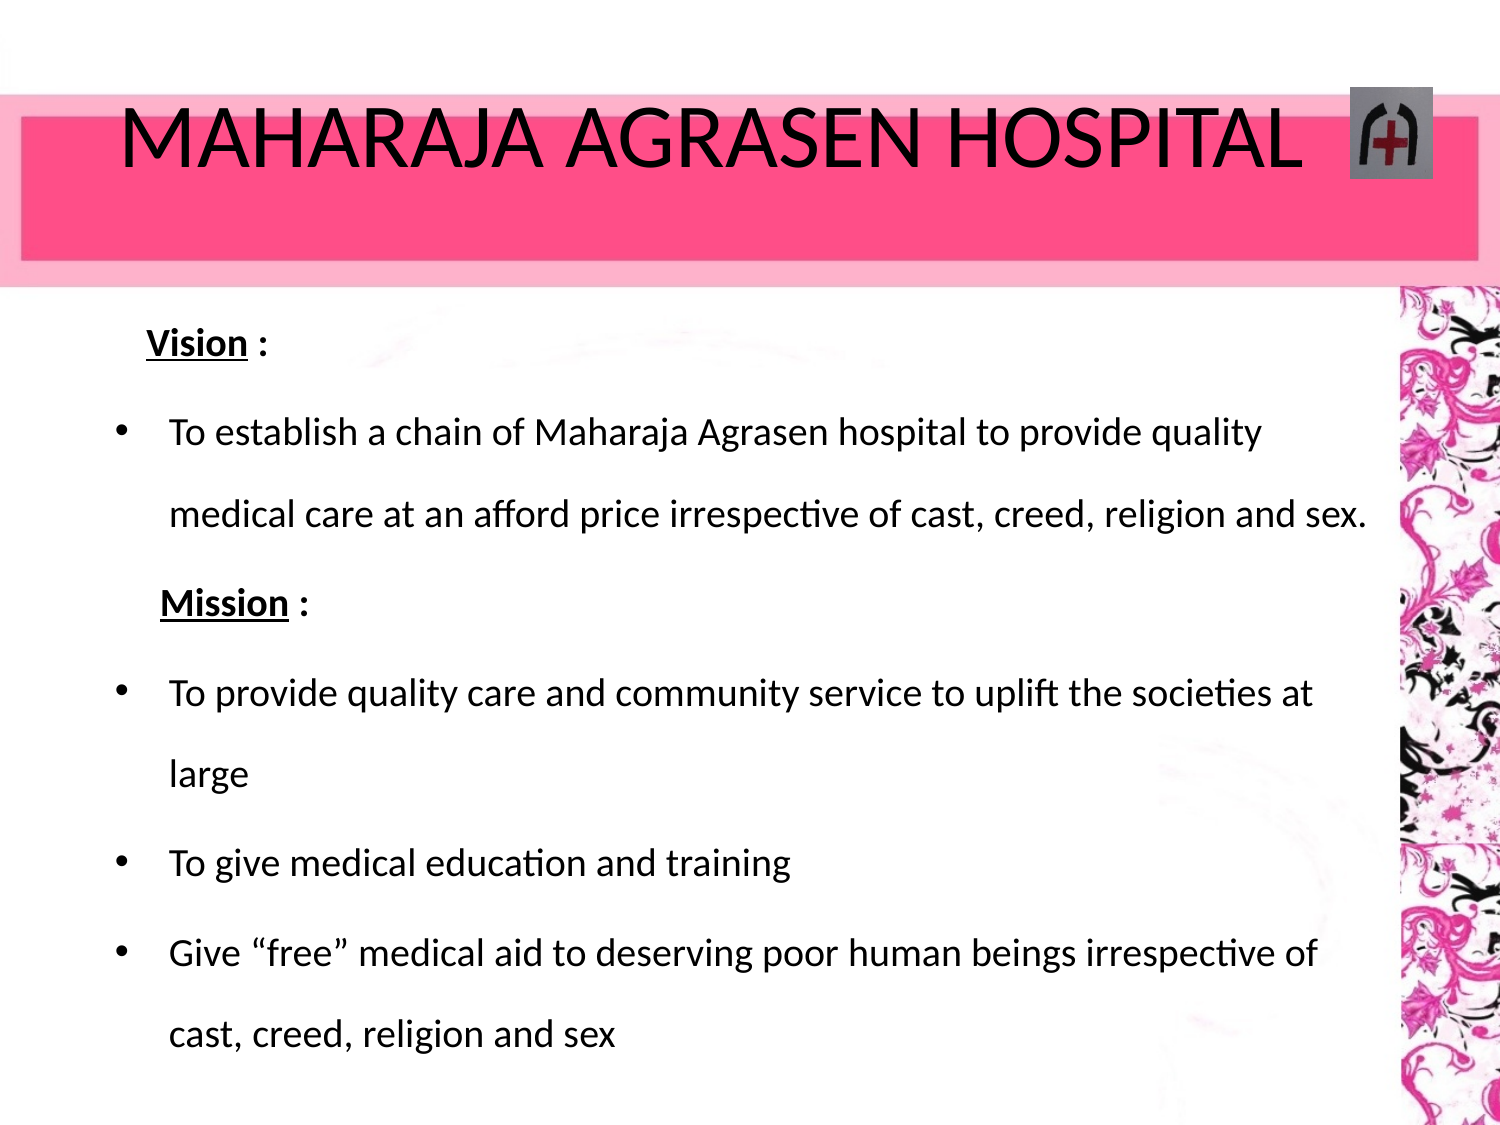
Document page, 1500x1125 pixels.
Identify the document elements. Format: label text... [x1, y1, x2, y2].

list Vision : To establish a chain of Maharaja Agrasen hospital to provide quality medical care at an afford price irrespective of cast, creed, religion and sex. Mission : To provide quality care and community service to uplift the societies at large To give medical education and training Give “free” medical aid to deserving poor human beings irrespective of cast, creed, religion and sex [99, 275, 1388, 1100]
picture [0, 0, 1500, 1125]
title MAHARAJA AGRASEN HOSPITAL [37, 37, 1388, 225]
